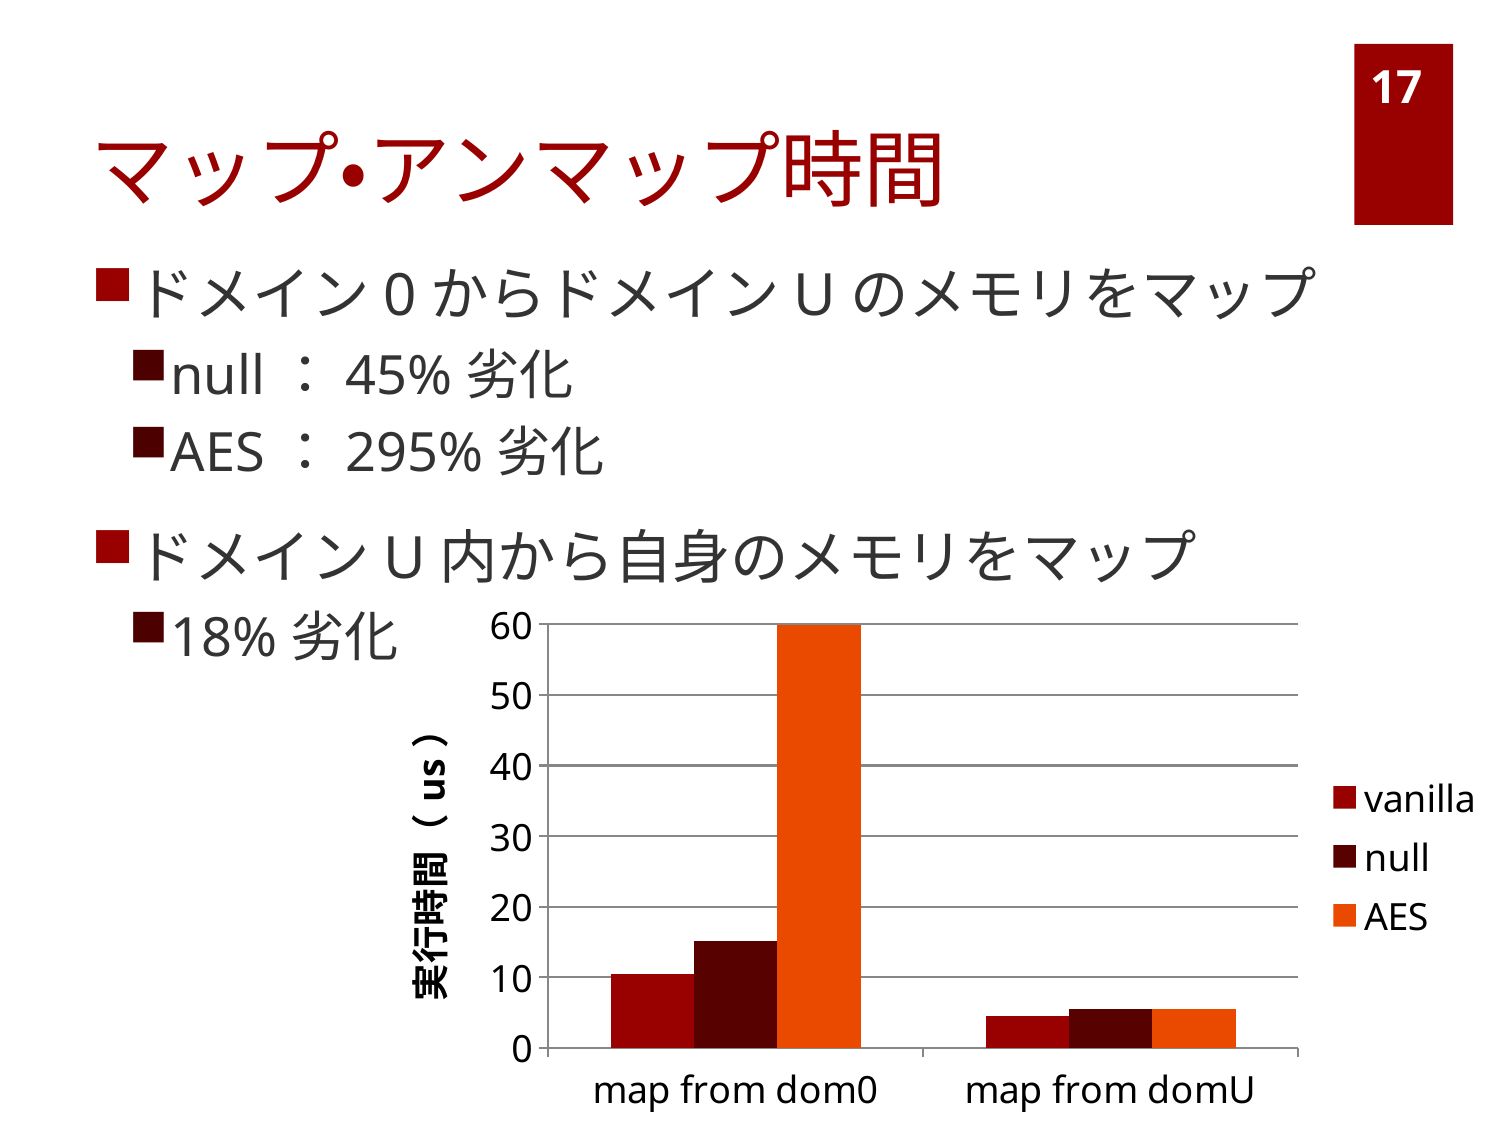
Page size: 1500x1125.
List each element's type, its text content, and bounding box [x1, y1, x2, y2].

title マップ・アンマップ時間 [74, 37, 1338, 226]
slide_number 17 [1354, 59, 1438, 119]
chart [362, 587, 1500, 1125]
list ドメイン0からドメインUのメモリをマップ null：45%劣化 AES：295%劣化 ドメインU内から自身のメモリをマップ 18%劣化 [74, 249, 1413, 1043]
